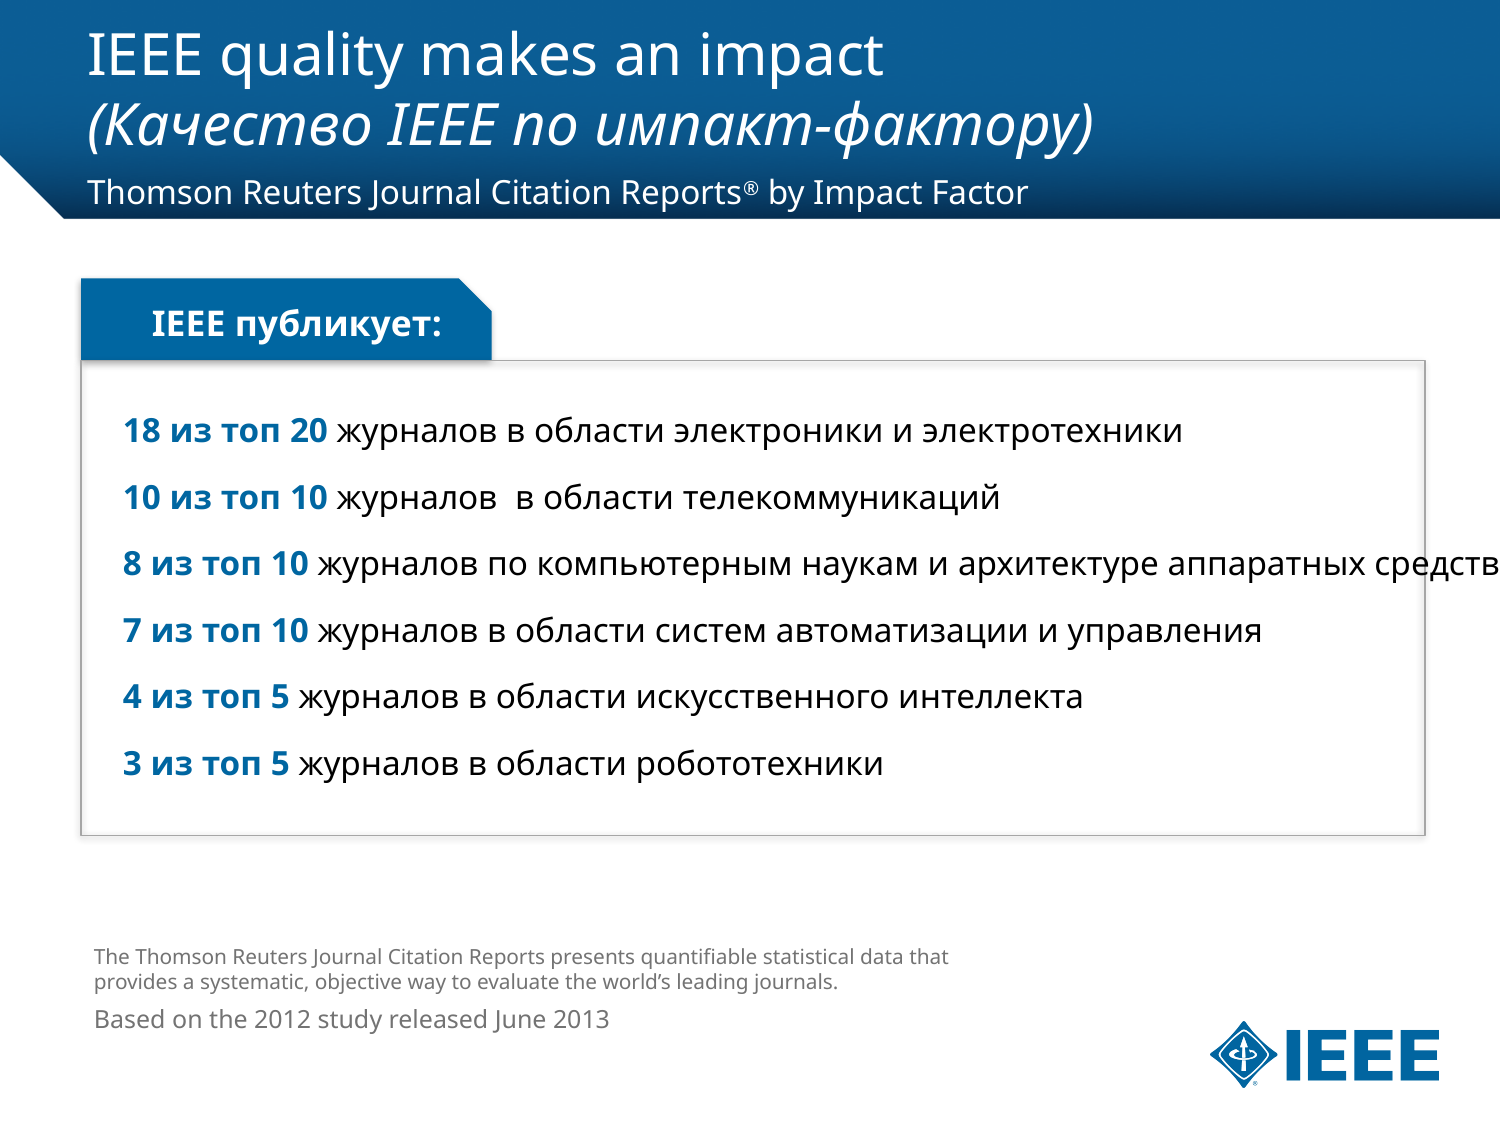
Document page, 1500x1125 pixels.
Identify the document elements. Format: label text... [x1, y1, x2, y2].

text_box Based on the 2012 study released June 2013 [79, 1002, 742, 1084]
picture [0, 0, 1500, 1125]
text_box [80, 360, 1426, 836]
text_box IEEE quality makes an impact (Качество IEEE по импакт-фактору) Thomson Reuters Journal Citation Reports® by Impact Factor [72, 10, 1448, 206]
list 18 из топ 20 журналов в области электроники и электротехники 10 из топ 10 журналов в области телекоммуникаций 8 из топ 10 журналов по компьютерным наукам и архитектуре аппаратных средств 7 из топ 10 журналов в области систем автоматизации и управления 4 из топ 5 журналов в области искусственного интеллекта 3 из топ 5 журналов в области робототехники [122, 382, 1500, 821]
text_box The Thomson Reuters Journal Citation Reports presents quantifiable statistical data that provides a systematic, objective way to evaluate the world’s leading journals. [79, 936, 998, 1001]
text_box [80, 277, 493, 359]
text_box IEEE публикует: [137, 274, 457, 352]
